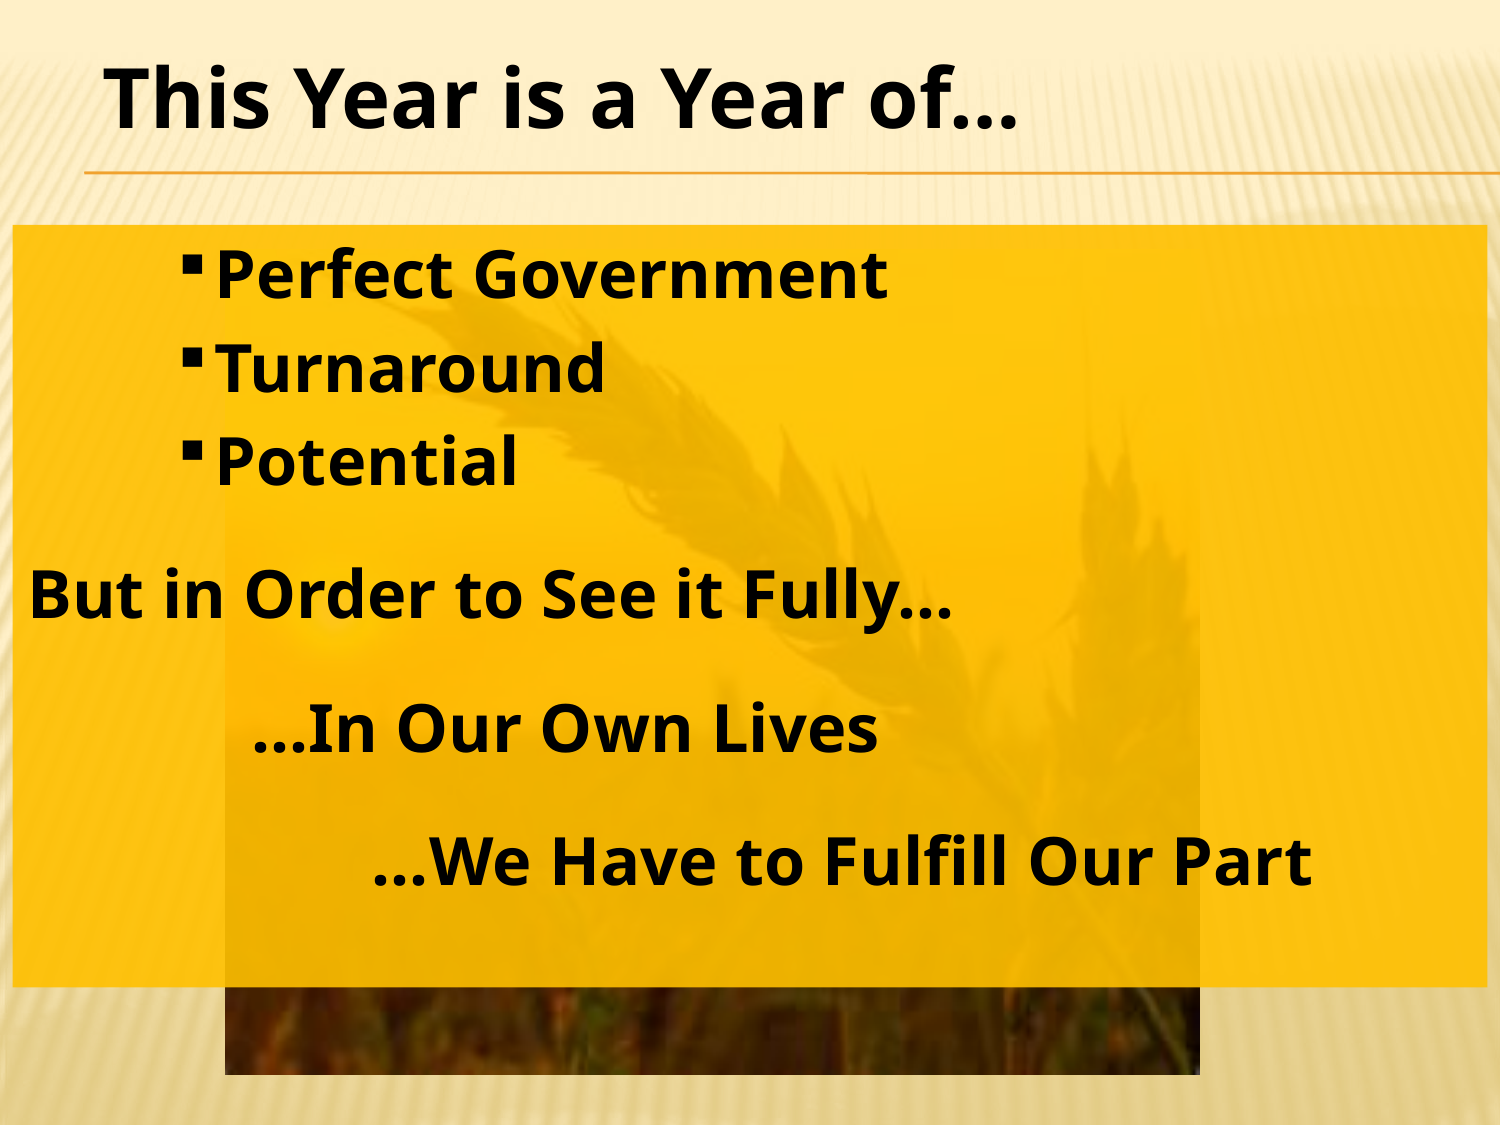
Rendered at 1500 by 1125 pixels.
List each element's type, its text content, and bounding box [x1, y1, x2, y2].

text_box This Year is a Year of… [87, 37, 1450, 153]
list Perfect Government Turnaround Potential But in Order to See it Fully… …In Our Own Lives …We Have to Fulfill Our Part [12, 224, 1488, 988]
picture [224, 249, 1201, 1076]
